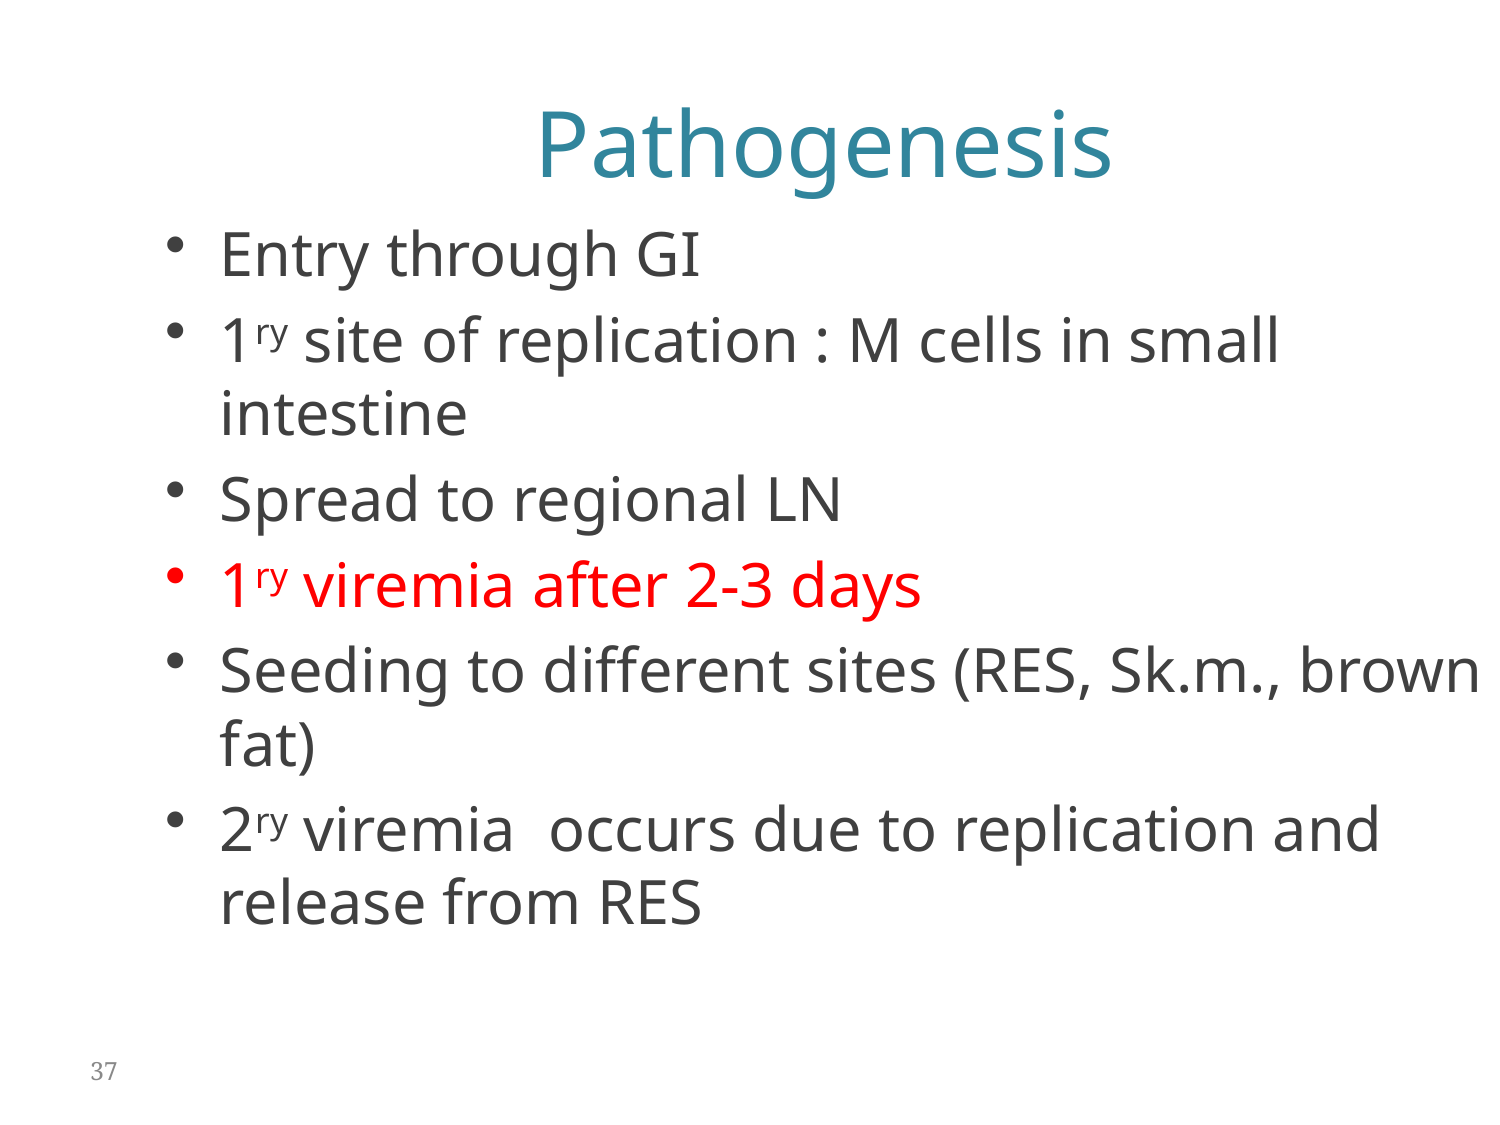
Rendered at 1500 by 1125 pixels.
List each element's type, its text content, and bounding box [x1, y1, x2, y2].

list Entry through GI 1ry site of replication : M cells in small intestine Spread to regional LN 1ry viremia after 2-3 days Seeding to different sites (RES, Sk.m., brown fat) 2ry viremia occurs due to replication and release from RES [150, 208, 1500, 951]
title Pathogenesis [150, 46, 1500, 208]
slide_number 37 [75, 1042, 425, 1103]
